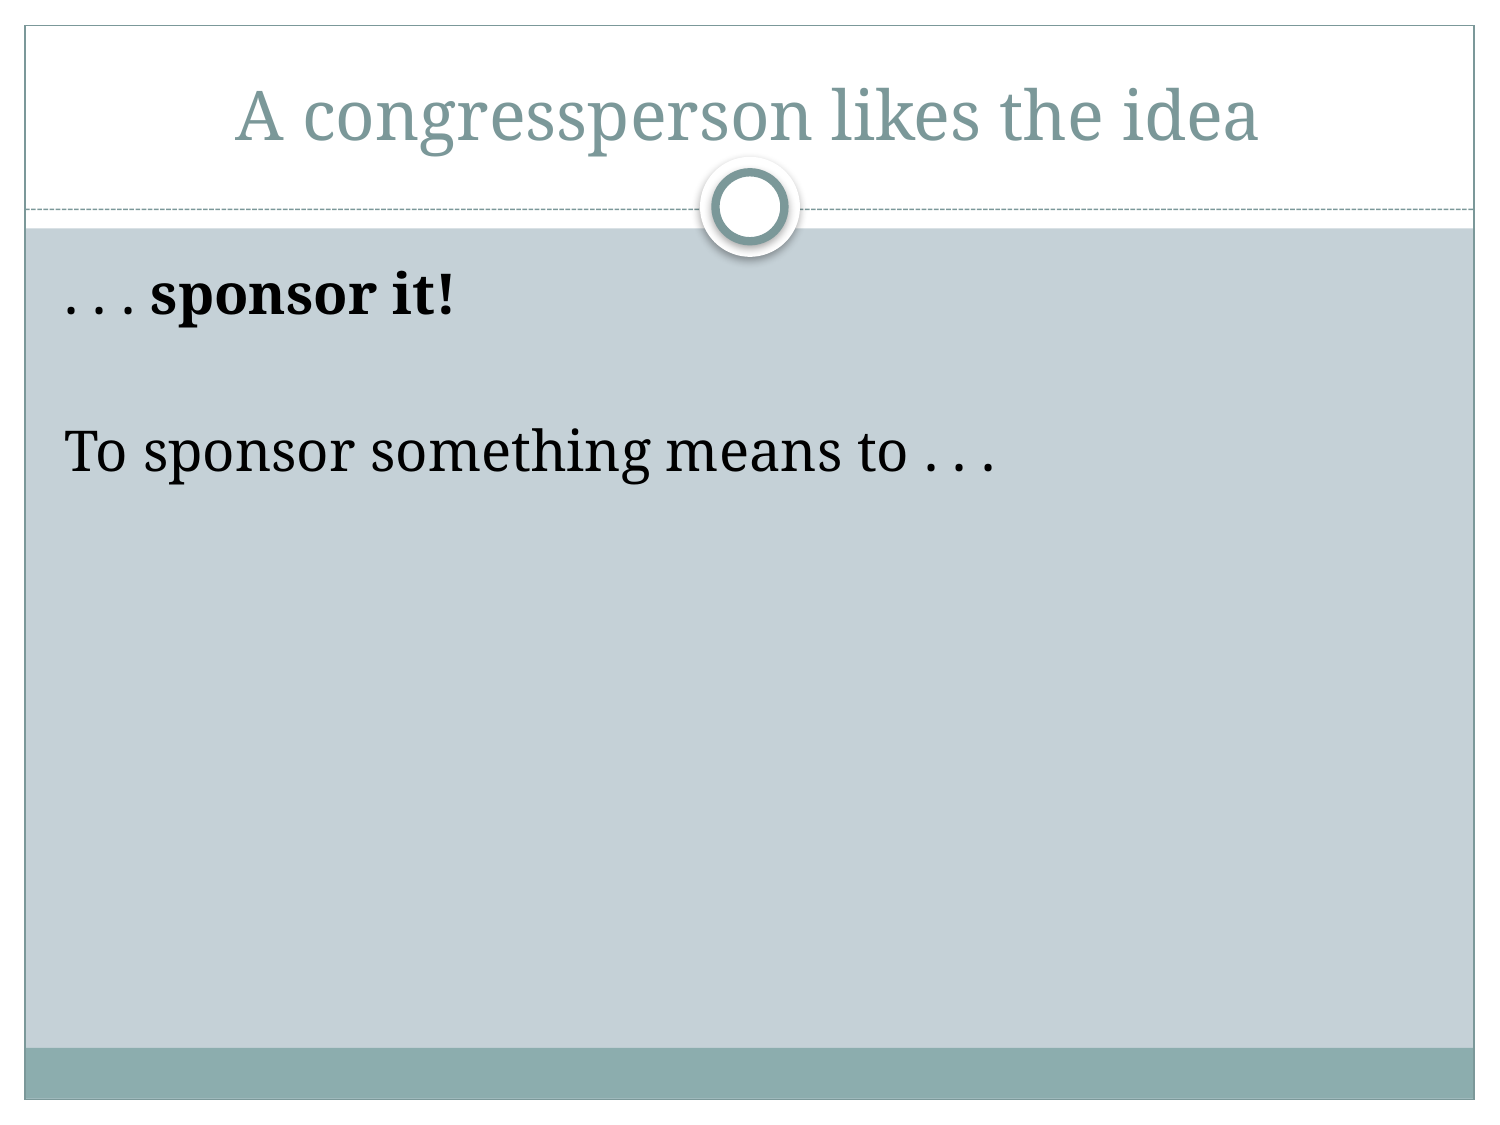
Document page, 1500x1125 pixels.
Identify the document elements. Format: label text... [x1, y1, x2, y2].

title A congressperson likes the idea [49, 37, 1450, 162]
list . . . sponsor it! To sponsor something means to . . . [49, 250, 1445, 1001]
